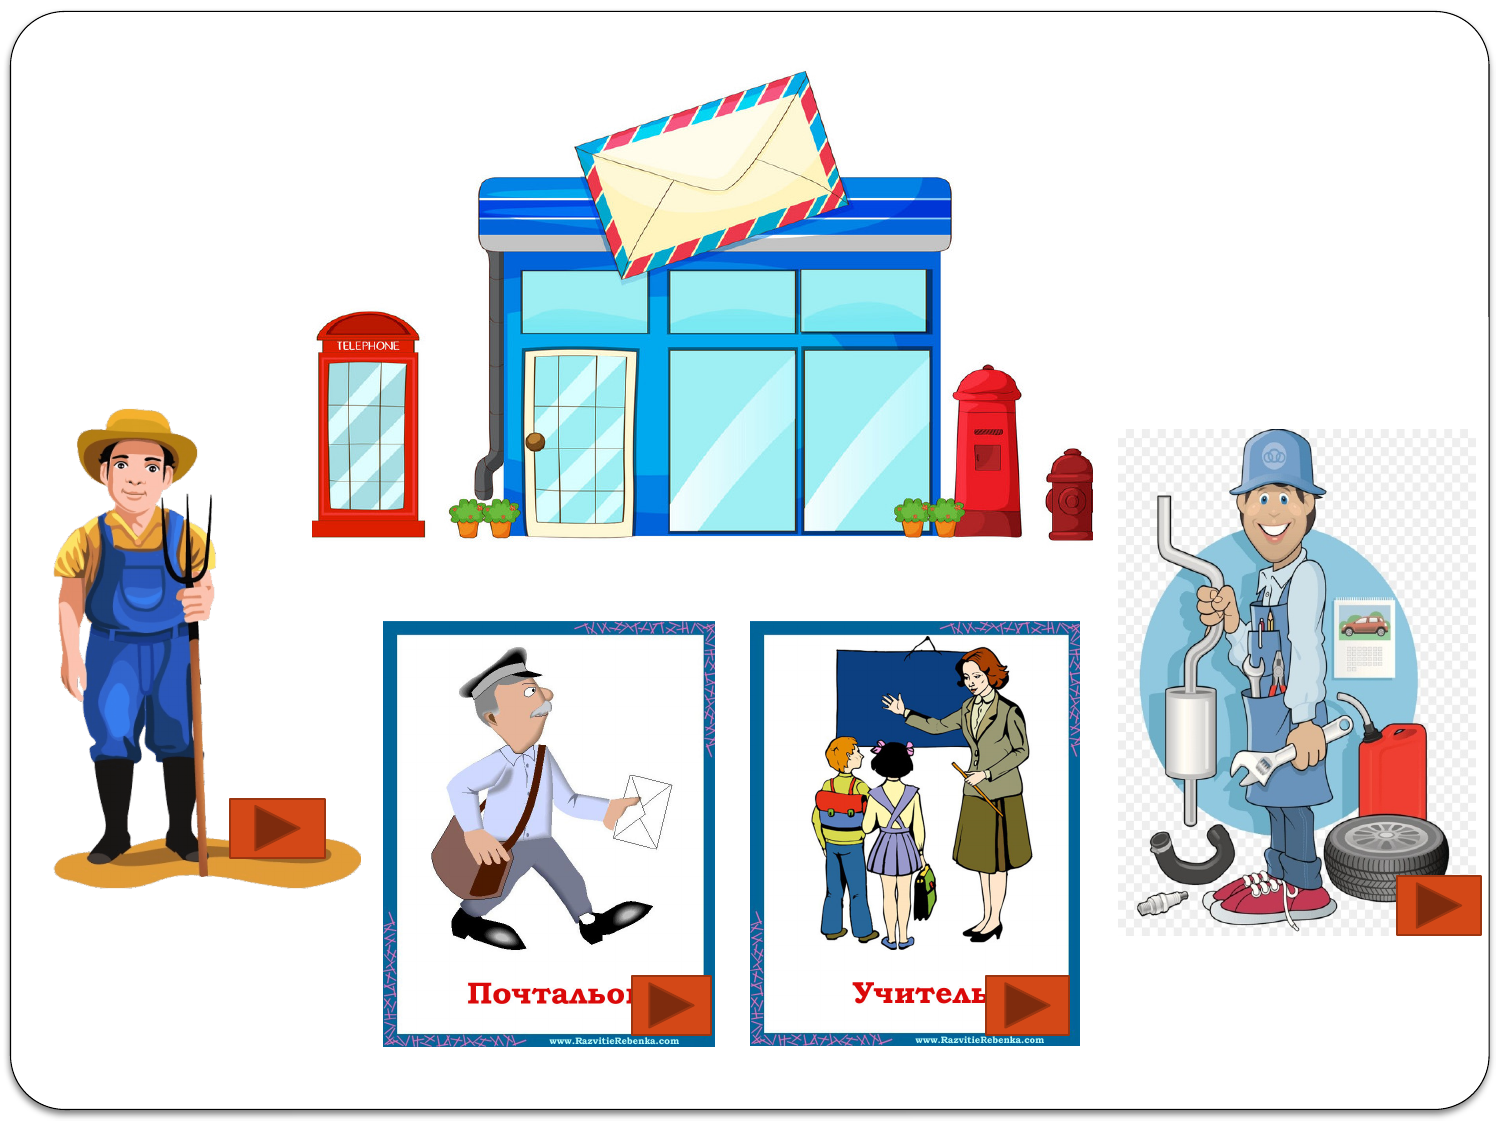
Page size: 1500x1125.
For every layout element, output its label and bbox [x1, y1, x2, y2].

picture [383, 621, 715, 1048]
picture [749, 642, 753, 905]
picture [660, 1040, 672, 1044]
picture [580, 1040, 591, 1044]
picture [749, 621, 1080, 1046]
picture [623, 1037, 637, 1044]
picture [1118, 429, 1476, 936]
picture [924, 1039, 938, 1043]
picture [749, 935, 761, 947]
picture [52, 32, 1093, 889]
picture [558, 1040, 572, 1044]
picture [644, 1040, 654, 1044]
